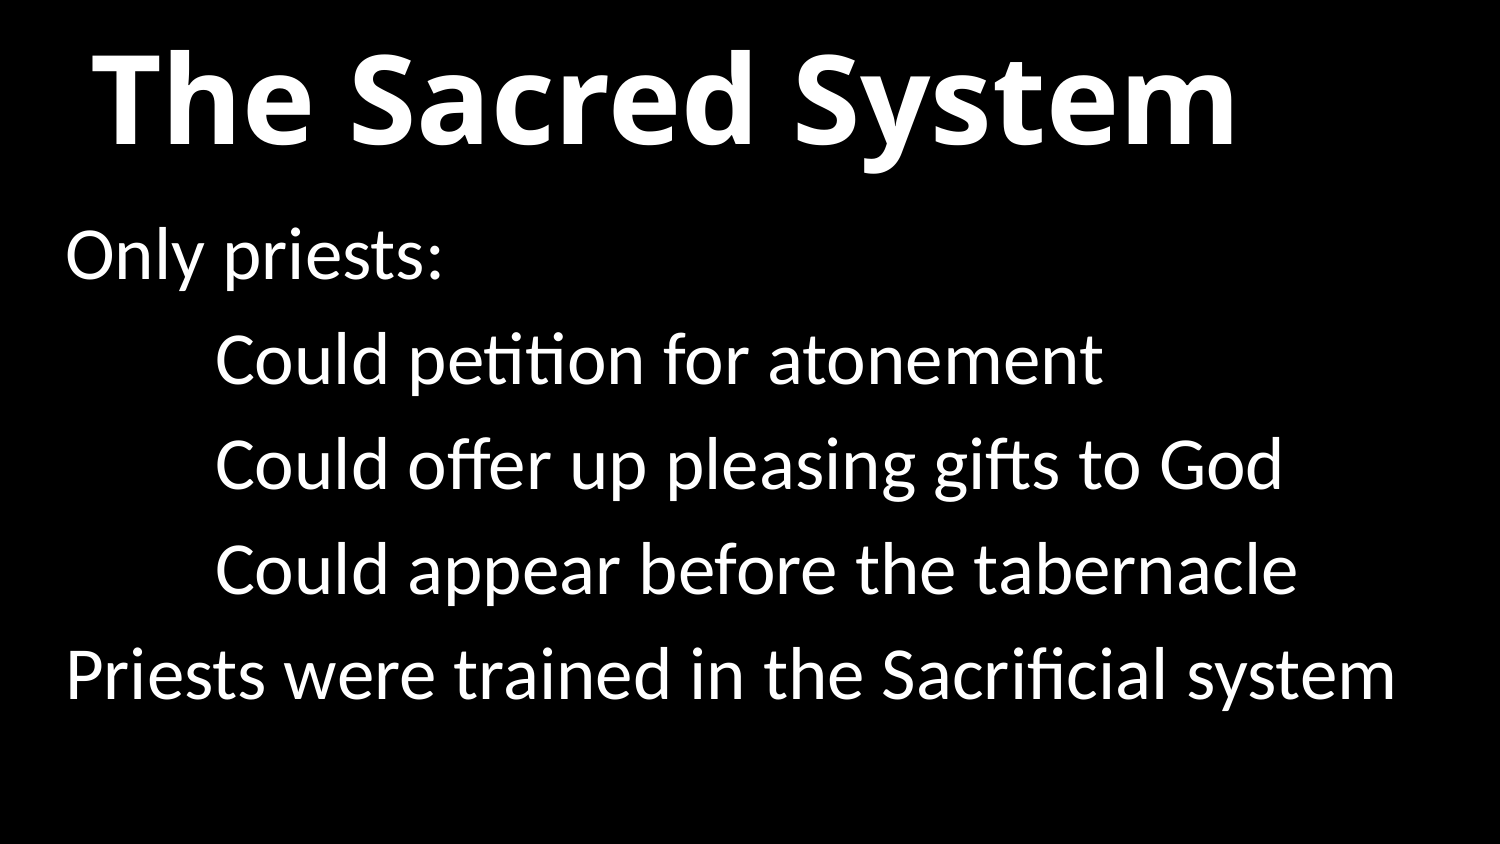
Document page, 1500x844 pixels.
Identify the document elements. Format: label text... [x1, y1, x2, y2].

text_box The Sacred System [75, 33, 1450, 175]
list Only priests: Could petition for atonement Could offer up pleasing gifts to God Could appear before the tabernacle Priests were trained in the Sacrificial system [50, 196, 1488, 844]
